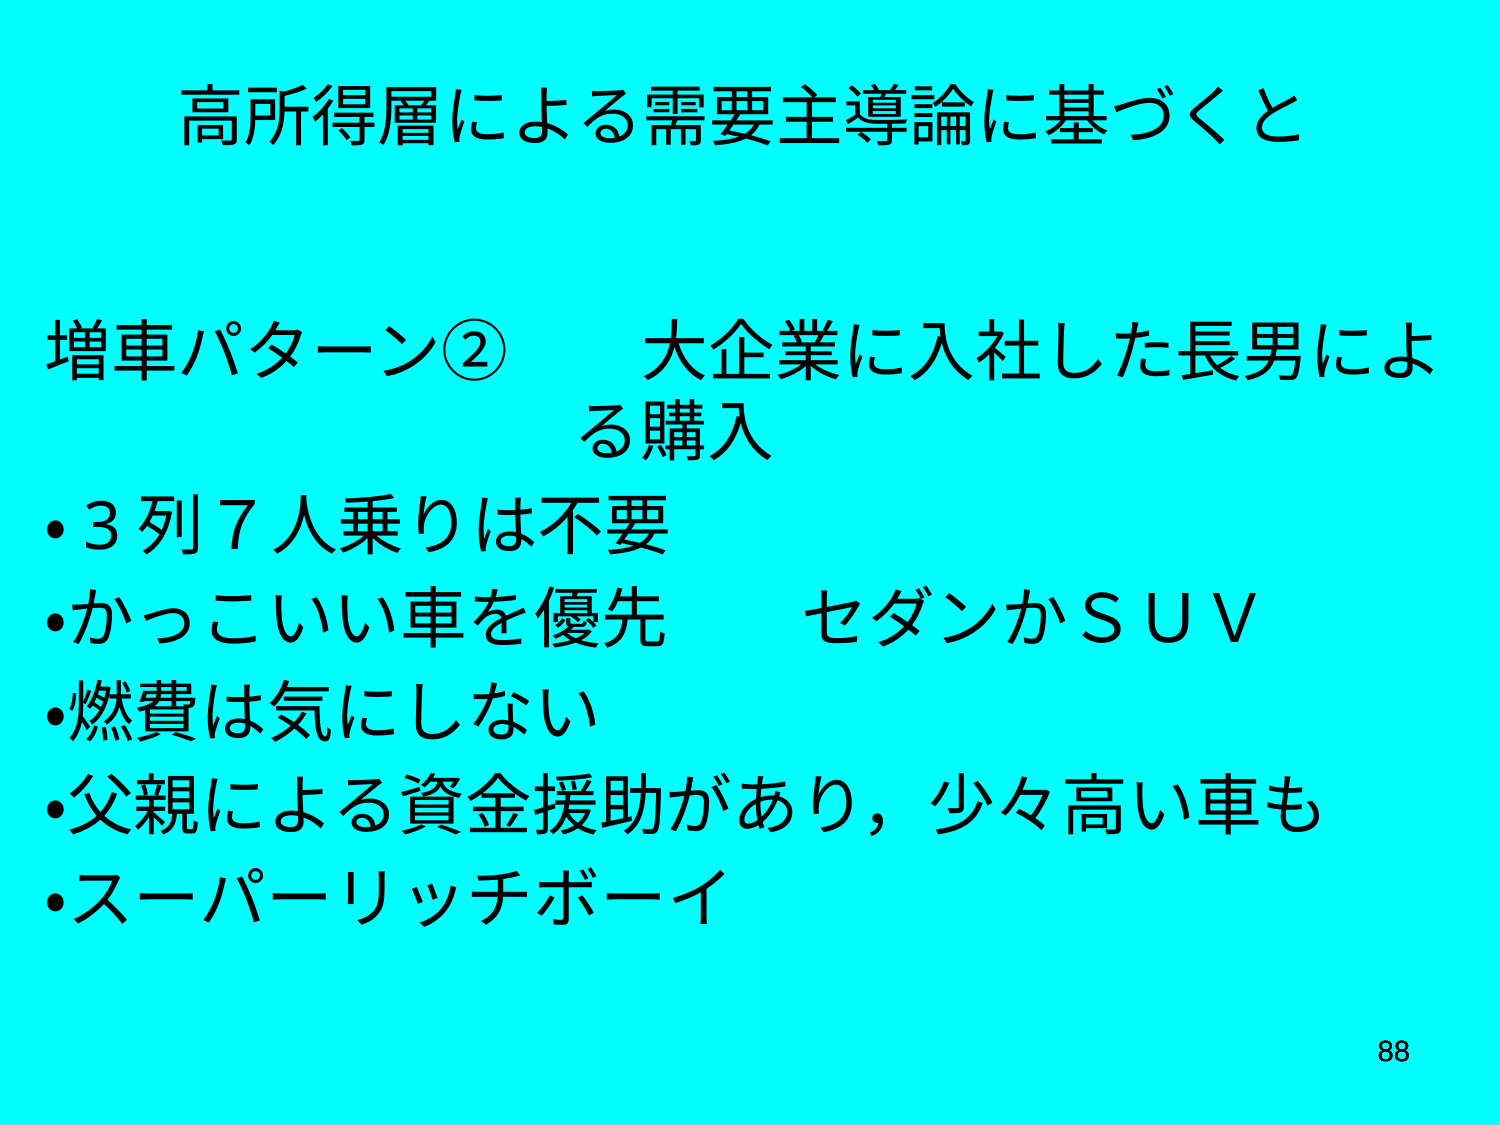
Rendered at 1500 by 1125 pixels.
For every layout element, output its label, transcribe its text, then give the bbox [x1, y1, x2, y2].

text_box 88 [1074, 1024, 1425, 1103]
subtitle 増車パターン② 大企業に入社した長男による購入 ・3列７人乗りは不要 ・かっこいい車を優先 セダンかＳＵＶ ・燃費は気にしない ・父親による資金援助があり，少々高い車も ・スーパーリッチボーイ [29, 208, 1459, 1125]
text_box 高所得層による需要主導論に基づくと [41, 66, 1447, 185]
